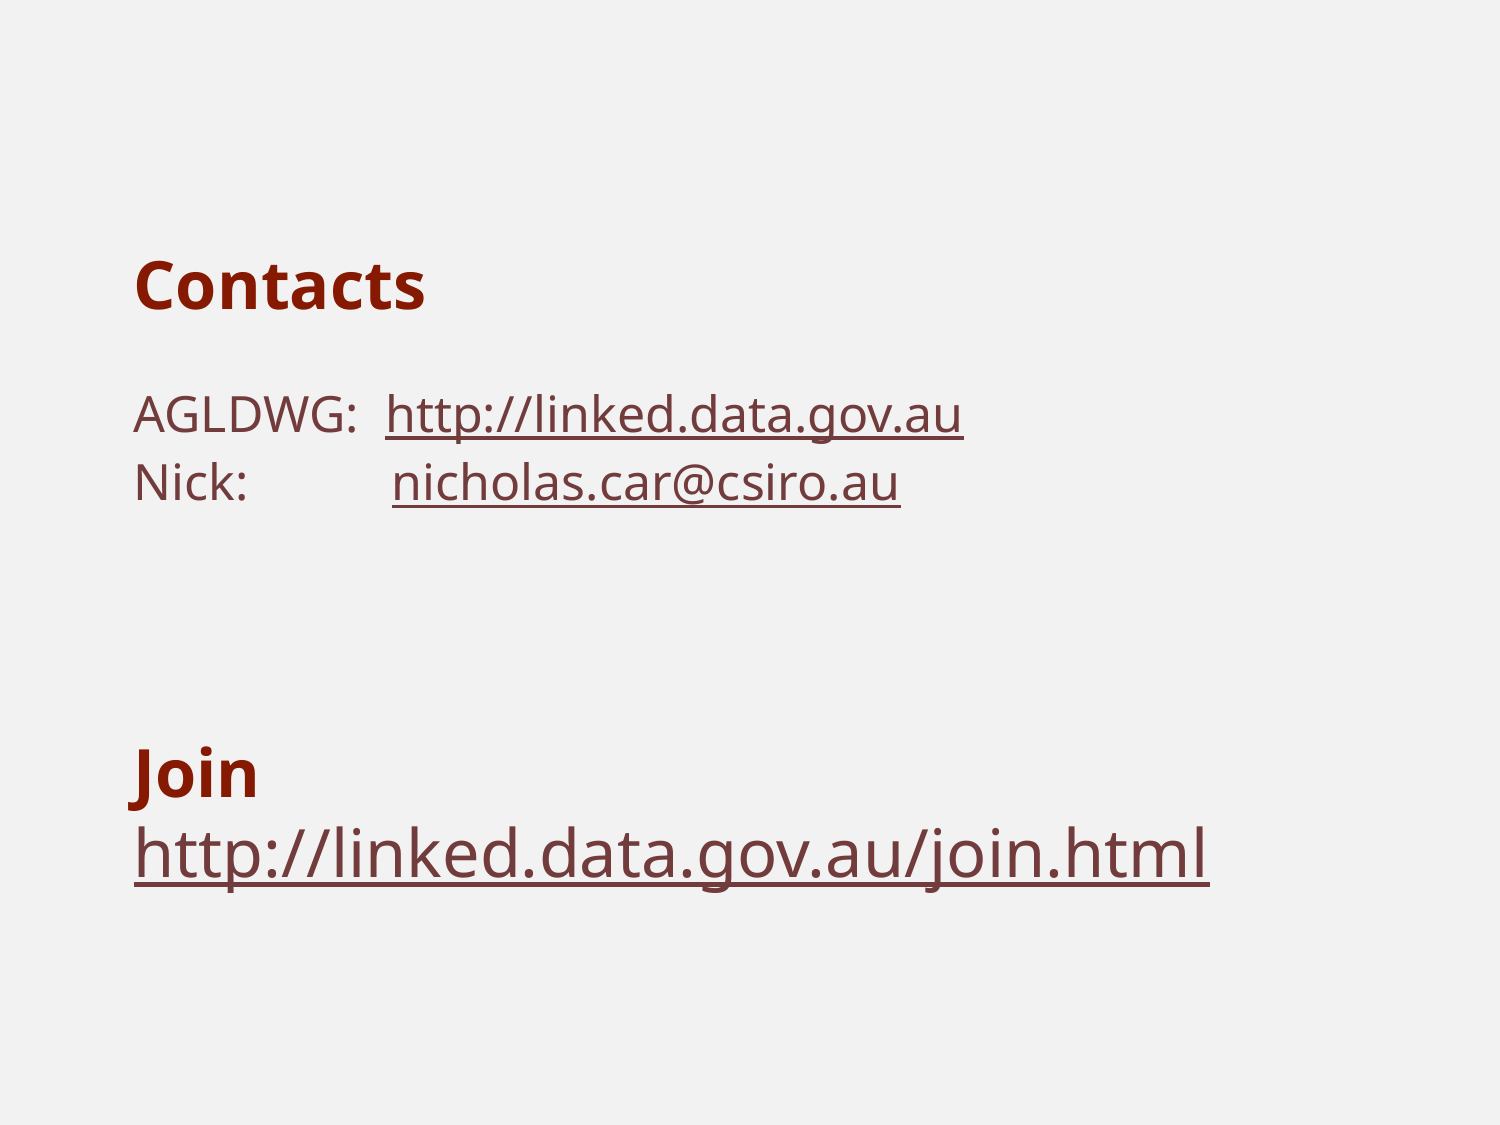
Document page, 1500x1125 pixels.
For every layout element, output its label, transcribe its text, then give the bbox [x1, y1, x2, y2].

title Join http://linked.data.gov.au/join.html [118, 722, 1394, 947]
list Contacts AGLDWG: http://linked.data.gov.au Nick: nicholas.car@csiro.au [118, 330, 1394, 577]
